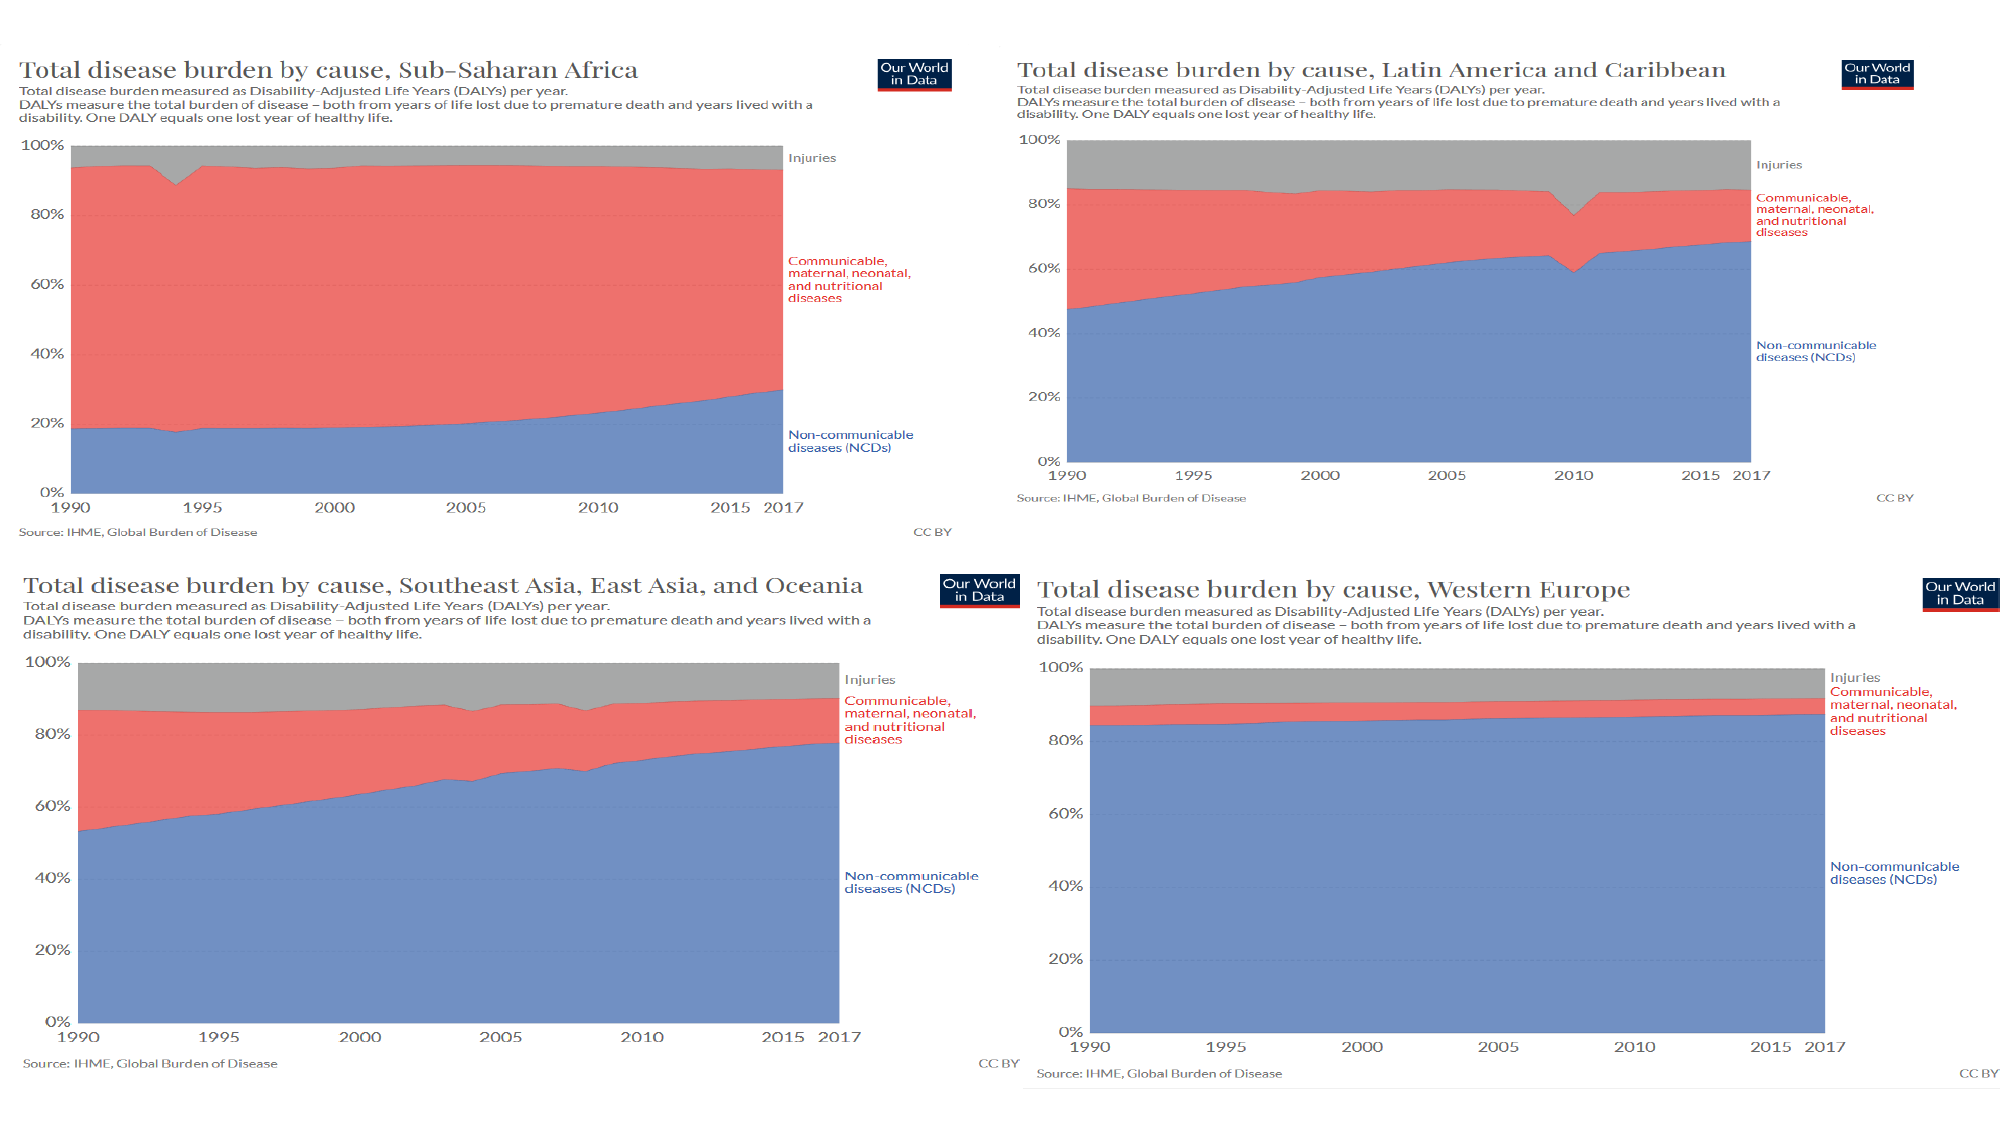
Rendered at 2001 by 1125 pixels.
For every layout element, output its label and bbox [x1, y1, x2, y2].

picture [1023, 563, 2000, 1089]
picture [999, 46, 1930, 509]
picture [23, 574, 1020, 1078]
picture [0, 44, 969, 547]
